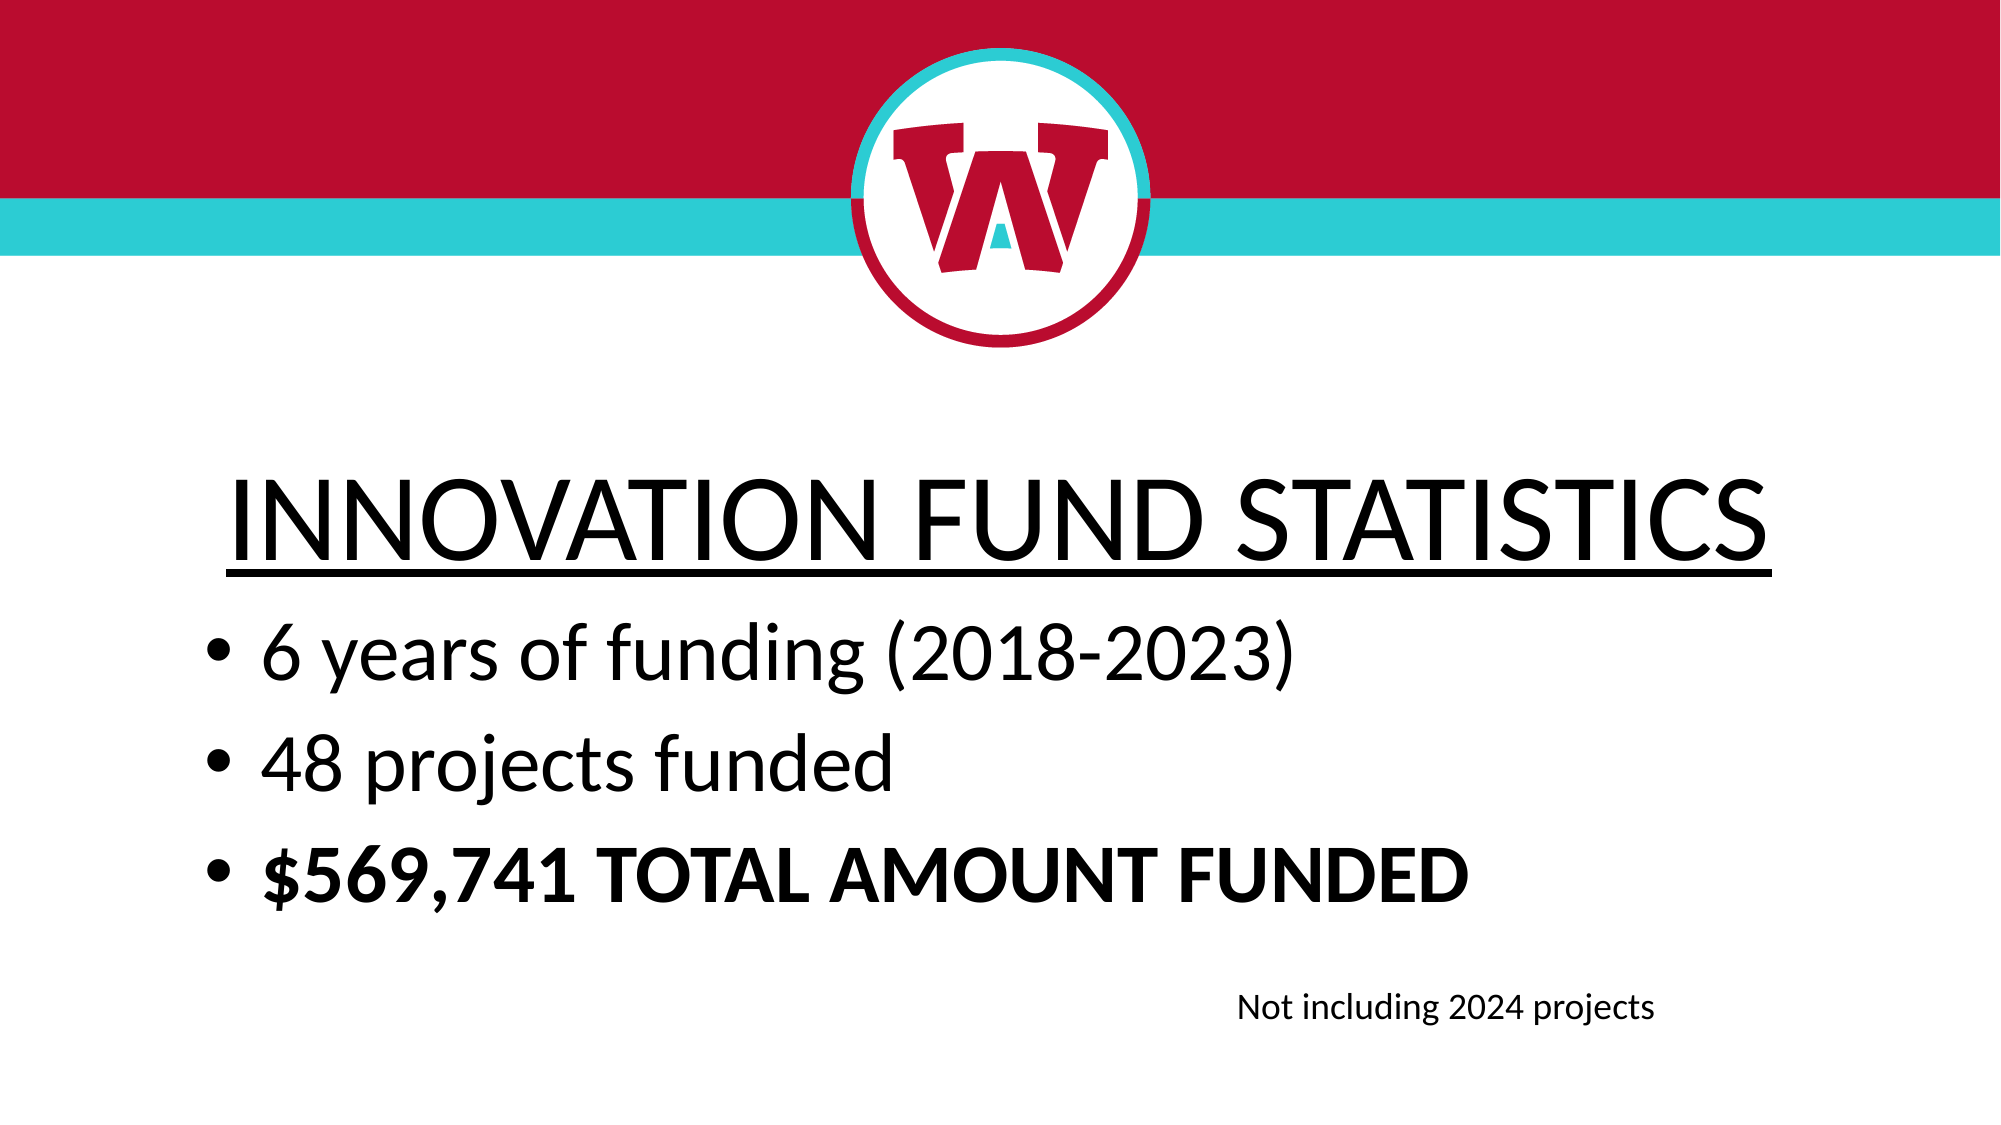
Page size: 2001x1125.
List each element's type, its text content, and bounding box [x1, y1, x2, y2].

list INNOVATION FUND STATISTICS 6 years of funding (2018-2023) 48 projects funded $569,741 TOTAL AMOUNT FUNDED [189, 354, 1809, 953]
picture [0, 0, 2001, 1125]
text_box Not including 2024 projects [1222, 974, 1856, 1035]
